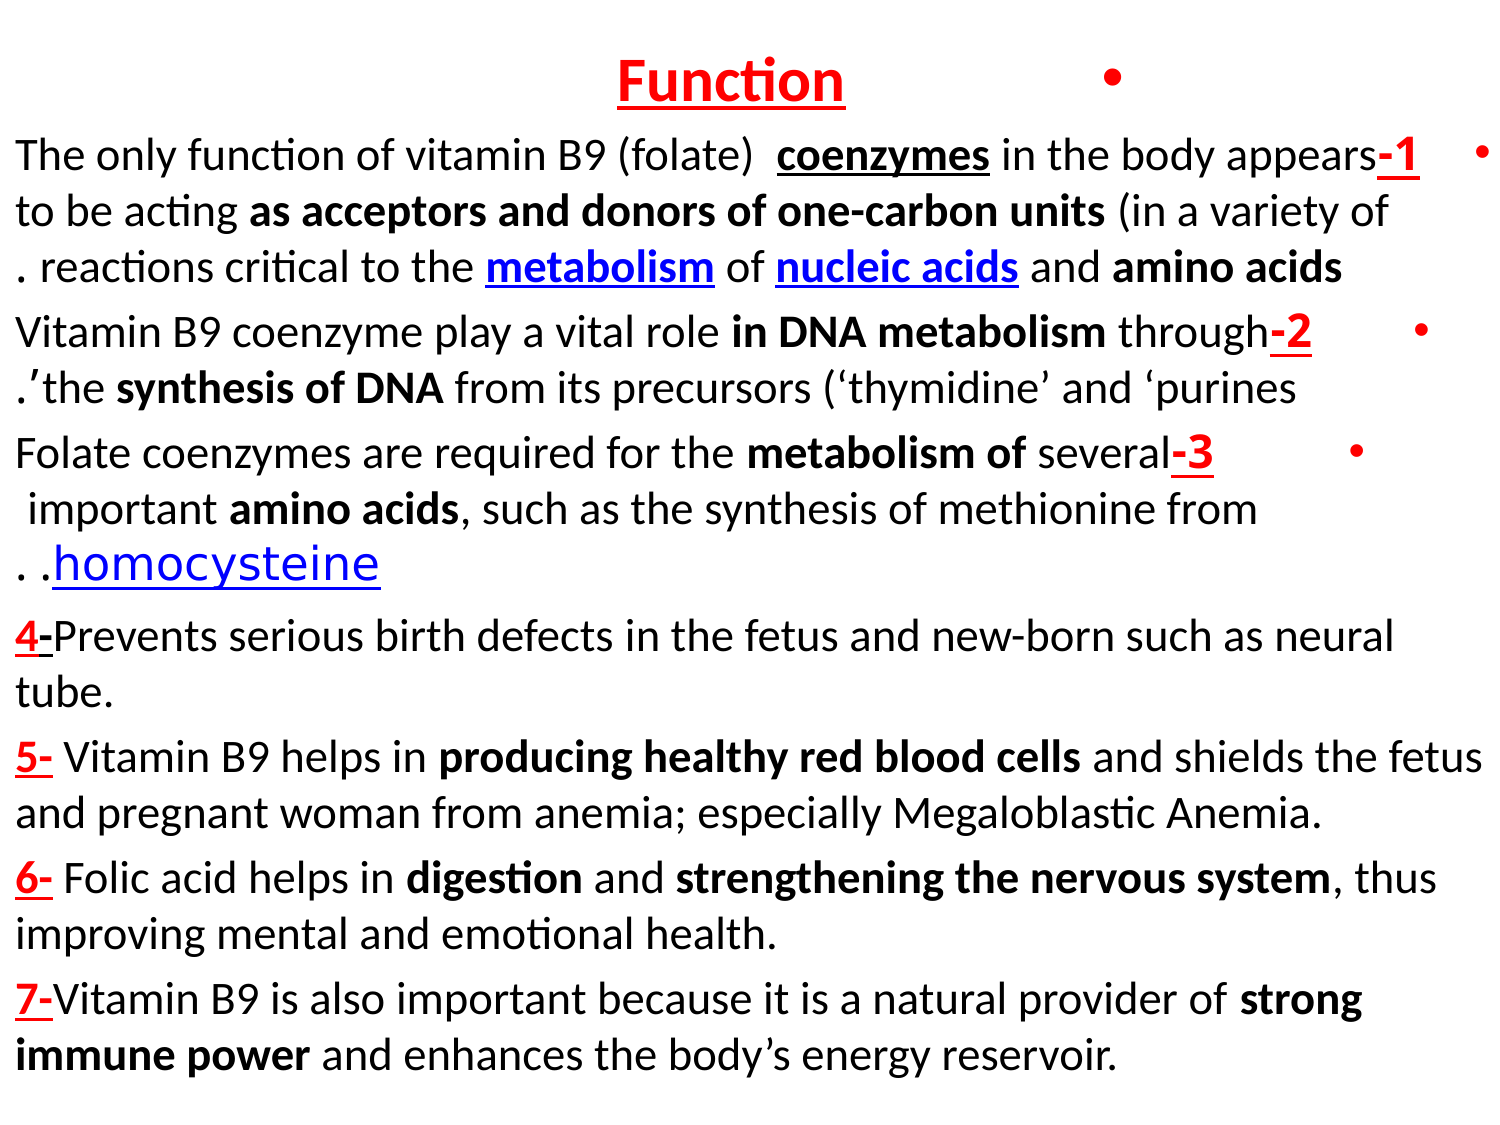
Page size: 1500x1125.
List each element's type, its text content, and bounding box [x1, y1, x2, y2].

list Function 1-The only function of vitamin B9 (folate) coenzymes in the body appears to be acting as acceptors and donors of one-carbon units (in a variety of reactions critical to the metabolism of nucleic acids and amino acids . 2-Vitamin B9 coenzyme play a vital role in DNA metabolism through the synthesis of DNA from its precursors (‘thymidine’ and ‘purines’. 3-Folate coenzymes are required for the metabolism of several important amino acids, such as the synthesis of methionine from homocysteine. . 4-Prevents serious birth defects in the fetus and new-born such as neural tube. 5- Vitamin B9 helps in producing healthy red blood cells and shields the fetus and pregnant woman from anemia; especially Megaloblastic Anemia. 6- Folic acid helps in digestion and strengthening the nervous system, thus improving mental and emotional health. 7-Vitamin B9 is also important because it is a natural provider of strong immune power and enhances the body’s energy reservoir. [0, 30, 1500, 1125]
